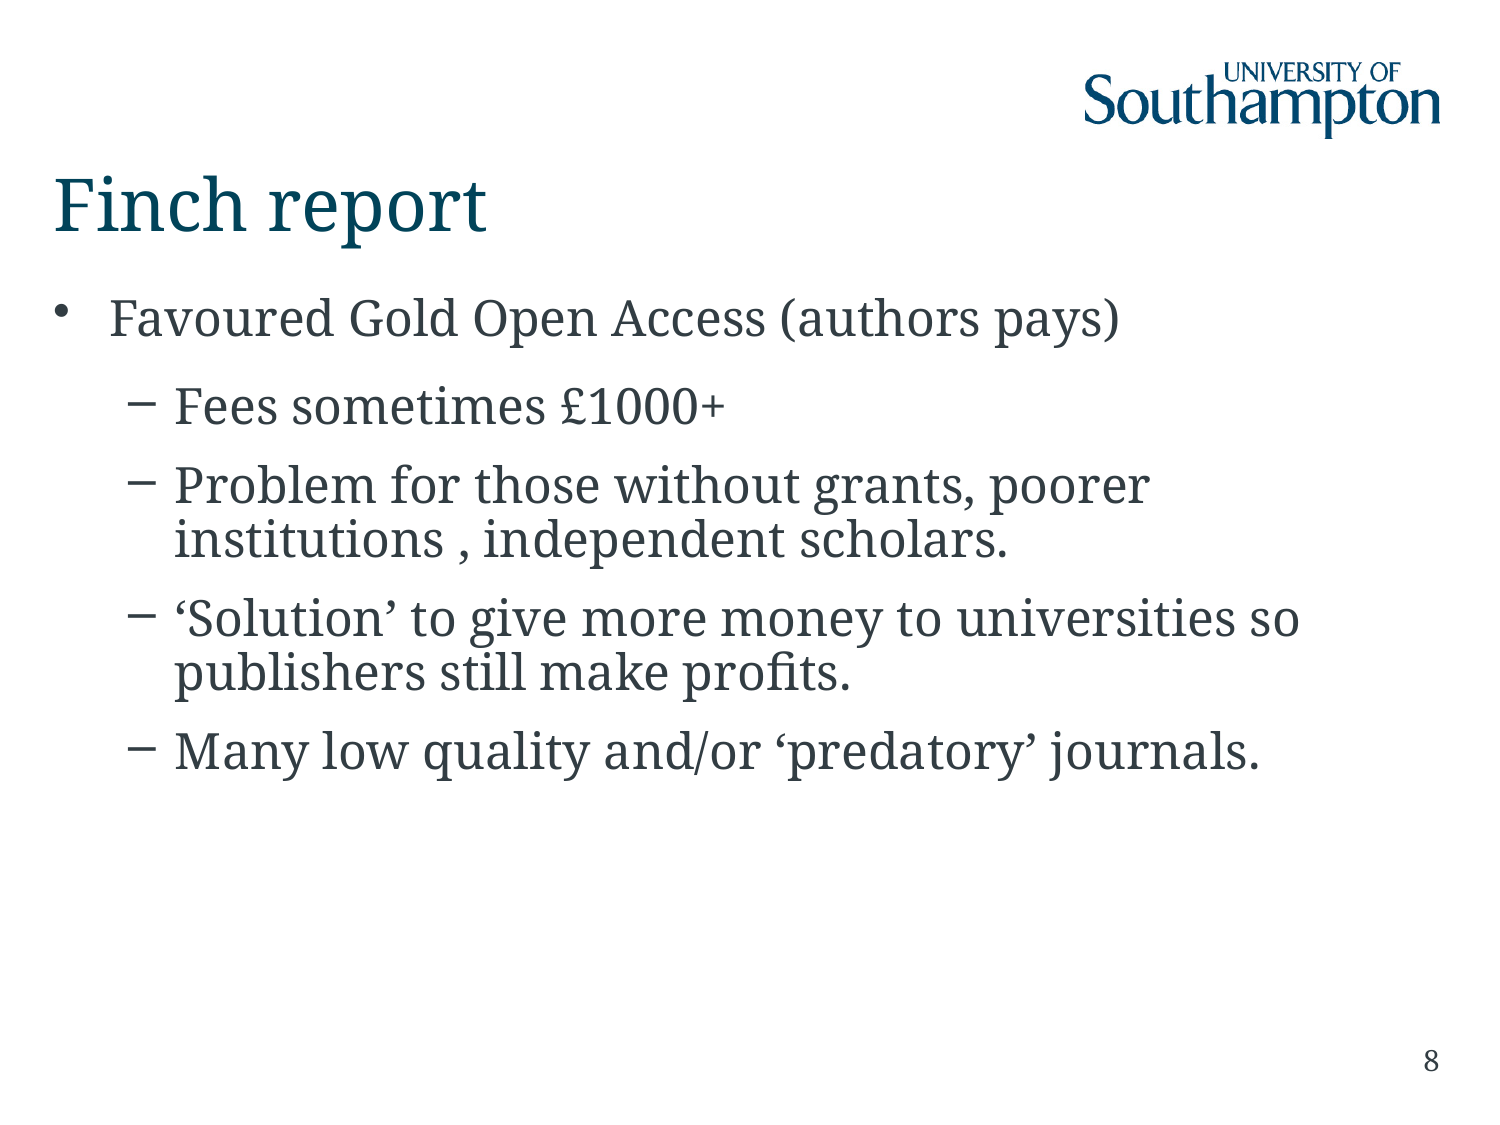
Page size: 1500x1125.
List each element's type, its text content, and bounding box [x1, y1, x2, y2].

slide_number 8 [1089, 1034, 1440, 1113]
list Favoured Gold Open Access (authors pays) Fees sometimes £1000+ Problem for those without grants, poorer institutions , independent scholars. ‘Solution’ to give more money to universities so publishers still make profits. Many low quality and/or ‘predatory’ journals. [53, 278, 1447, 1022]
title Finch report [53, 148, 1447, 256]
picture [1085, 62, 1440, 139]
